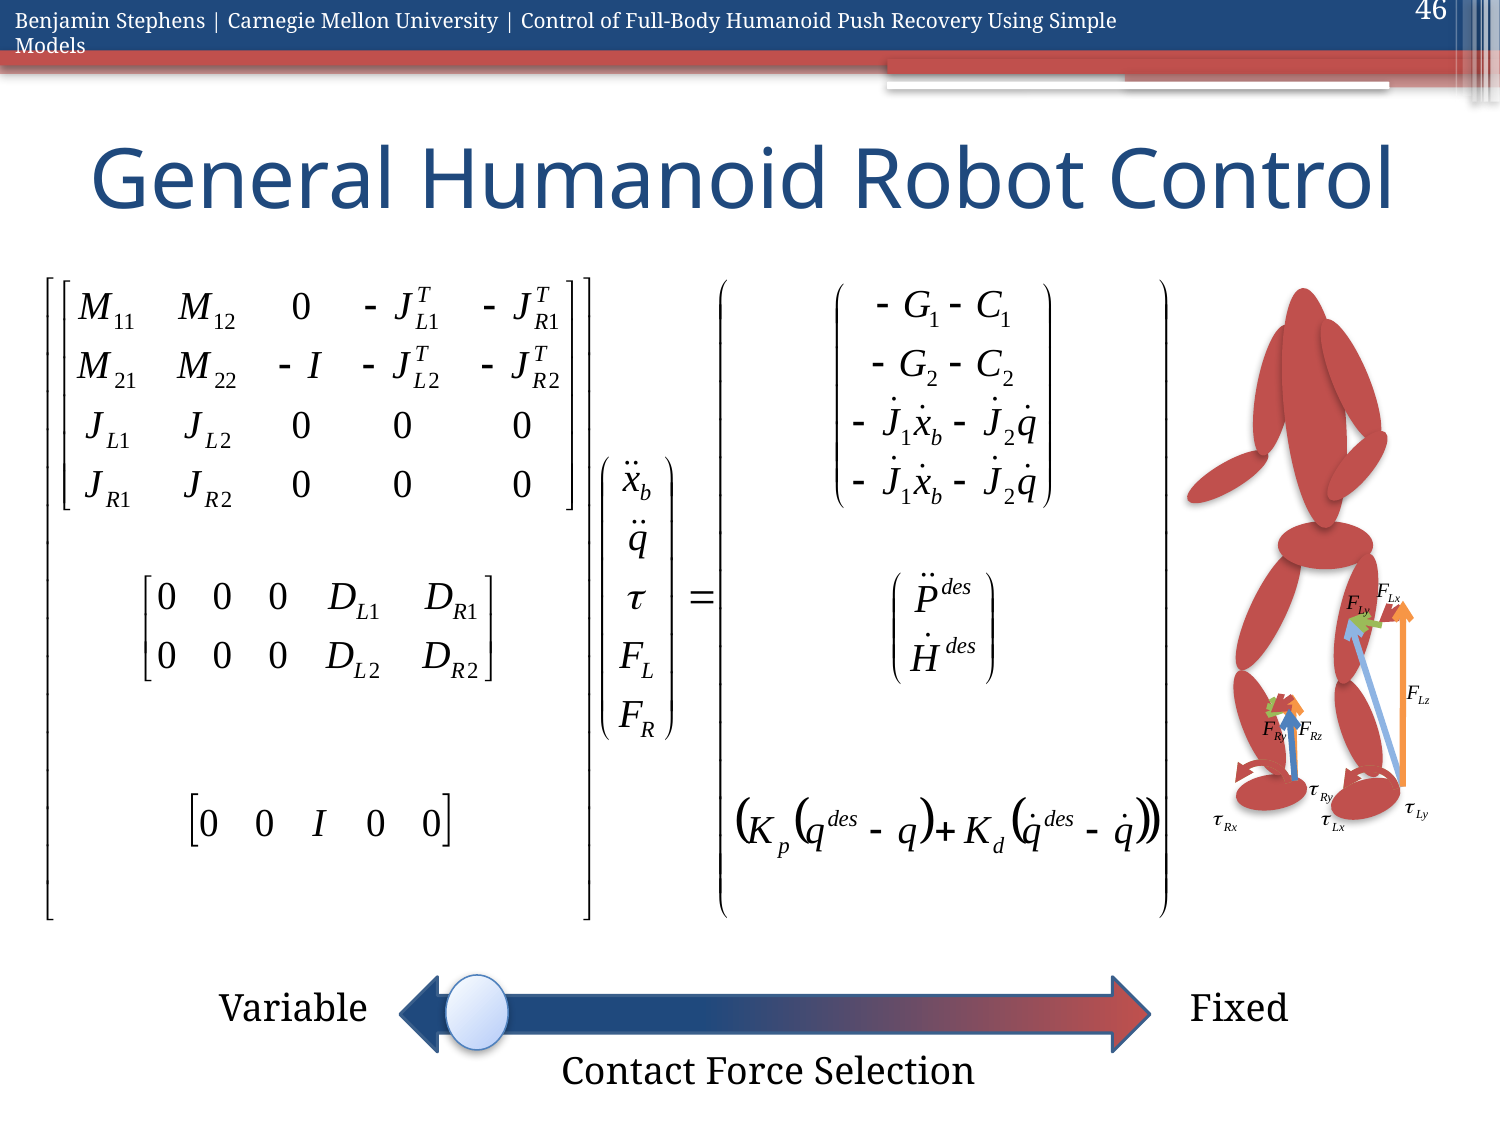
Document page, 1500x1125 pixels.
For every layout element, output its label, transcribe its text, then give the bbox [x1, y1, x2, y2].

text_box [420, 1037, 439, 1054]
text_box Contact Force Selection [525, 1039, 1013, 1100]
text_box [1185, 287, 1434, 837]
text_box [37, 270, 1180, 929]
slide_number 46 [1374, 0, 1463, 38]
text_box [509, 975, 1152, 1054]
text_box [444, 974, 509, 1051]
text_box Fixed [1175, 976, 1425, 1037]
title General Humanoid Robot Control [75, 87, 1425, 263]
text_box Variable [137, 976, 450, 1037]
